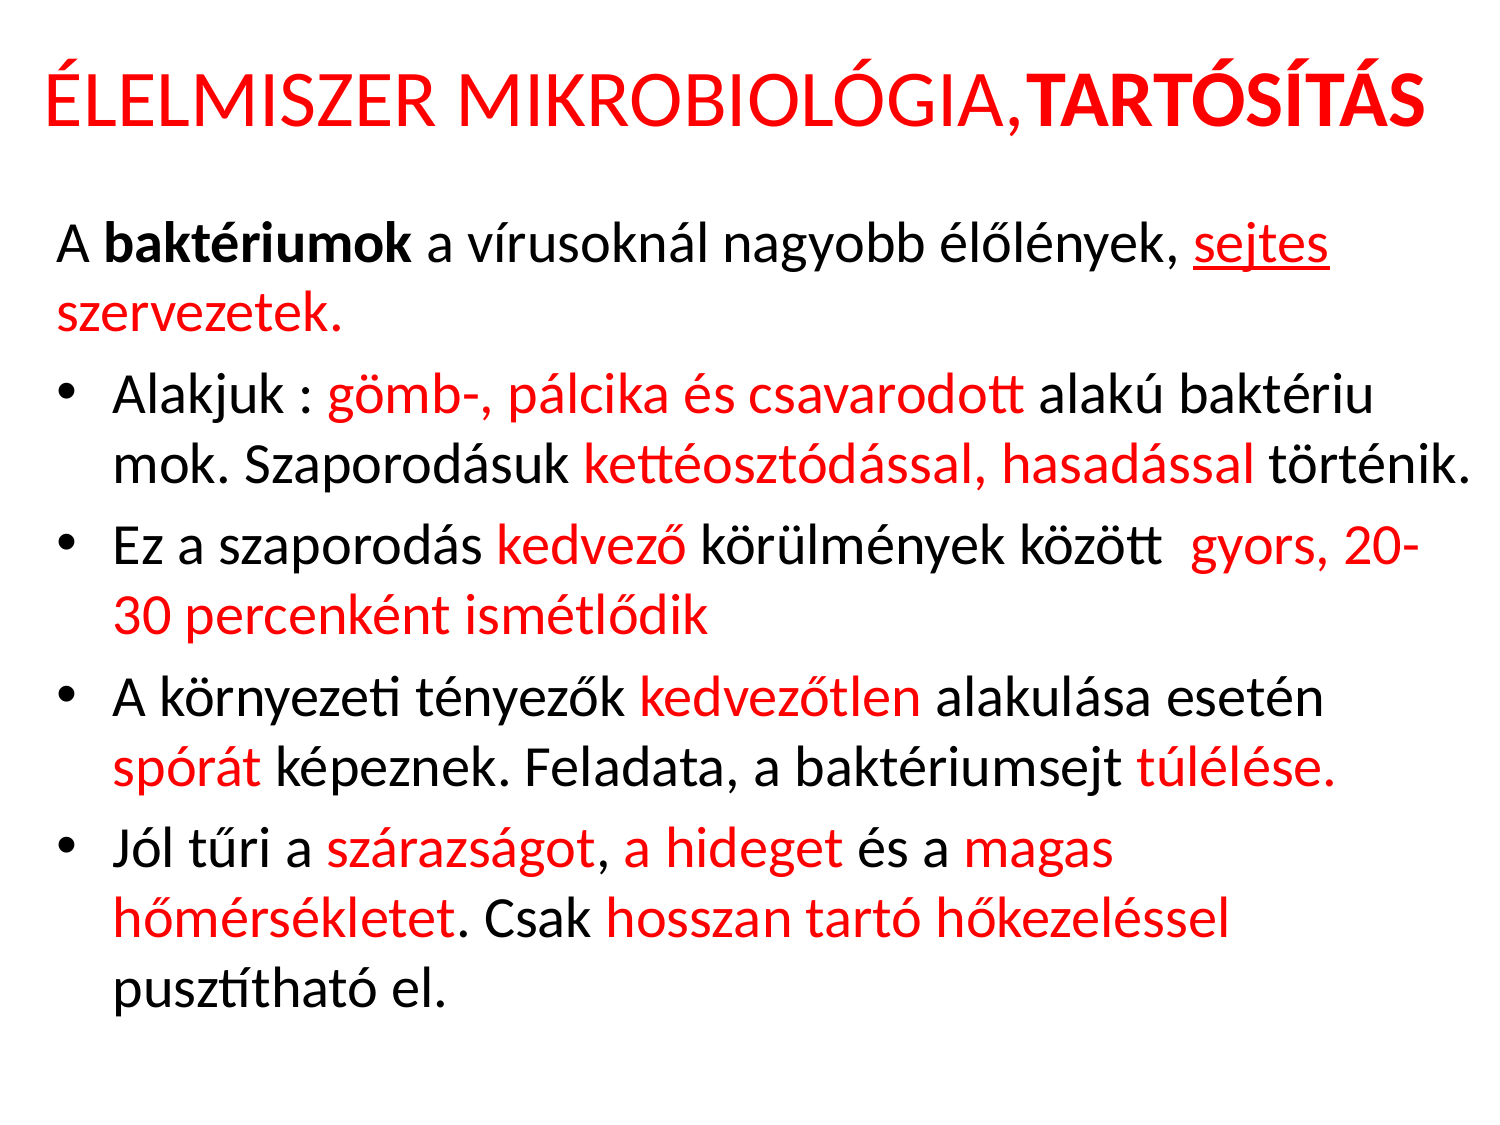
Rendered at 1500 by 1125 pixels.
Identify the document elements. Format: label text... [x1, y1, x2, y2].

list A baktériumok a vírusoknál nagyobb élőlények, sejtes szervezetek. Alakjuk : gömb-, pálcika és csavarodott alakú baktériu­mok. Szaporodásuk kettéosztódással, hasadással történik. Ez a szaporodás kedve­ző körülmények között gyors, 20-30 percenként ismétlődik A környezeti tényezők kedvezőtlen alakulása esetén spórát képeznek. Feladata, a baktériumsejt túlélése. Jól tűri a szárazságot, a hi­deget és a magas hőmérsékletet. Csak hosszan tartó hőkezeléssel pusztítható el. [41, 196, 1495, 1040]
title ÉLELMISZER MIKROBIOLÓGIA,TARTÓSÍTÁS [0, 0, 1471, 189]
